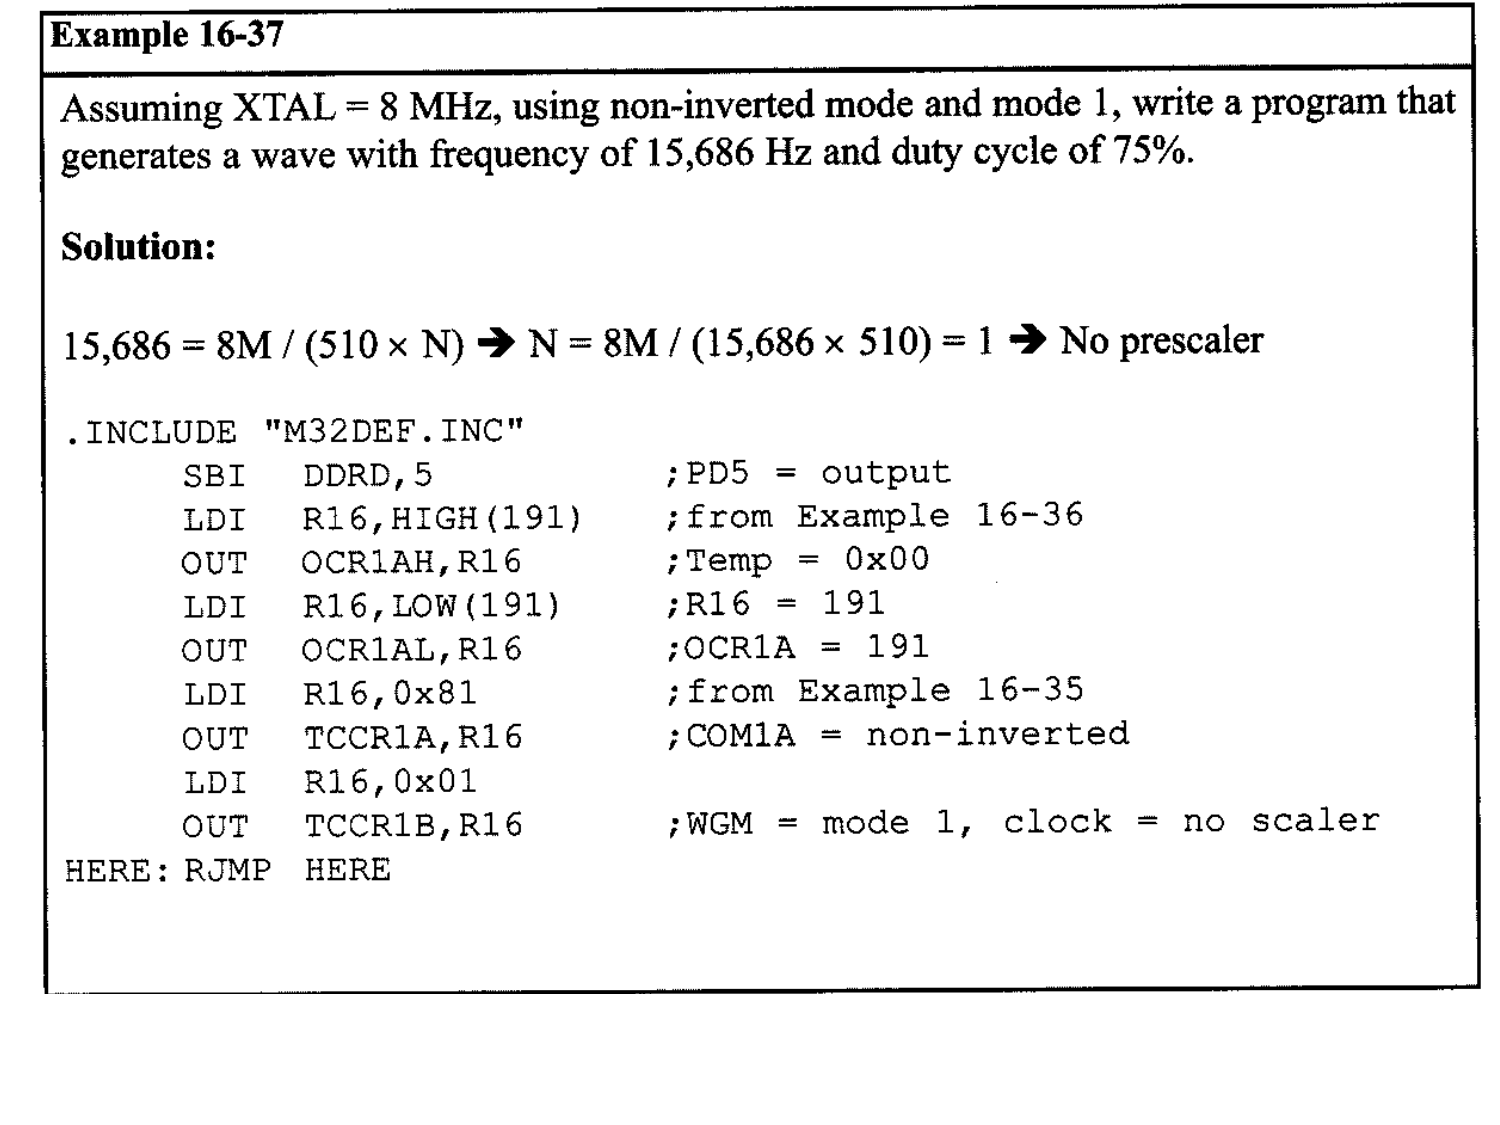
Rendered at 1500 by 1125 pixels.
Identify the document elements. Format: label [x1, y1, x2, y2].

picture [28, 0, 1492, 994]
